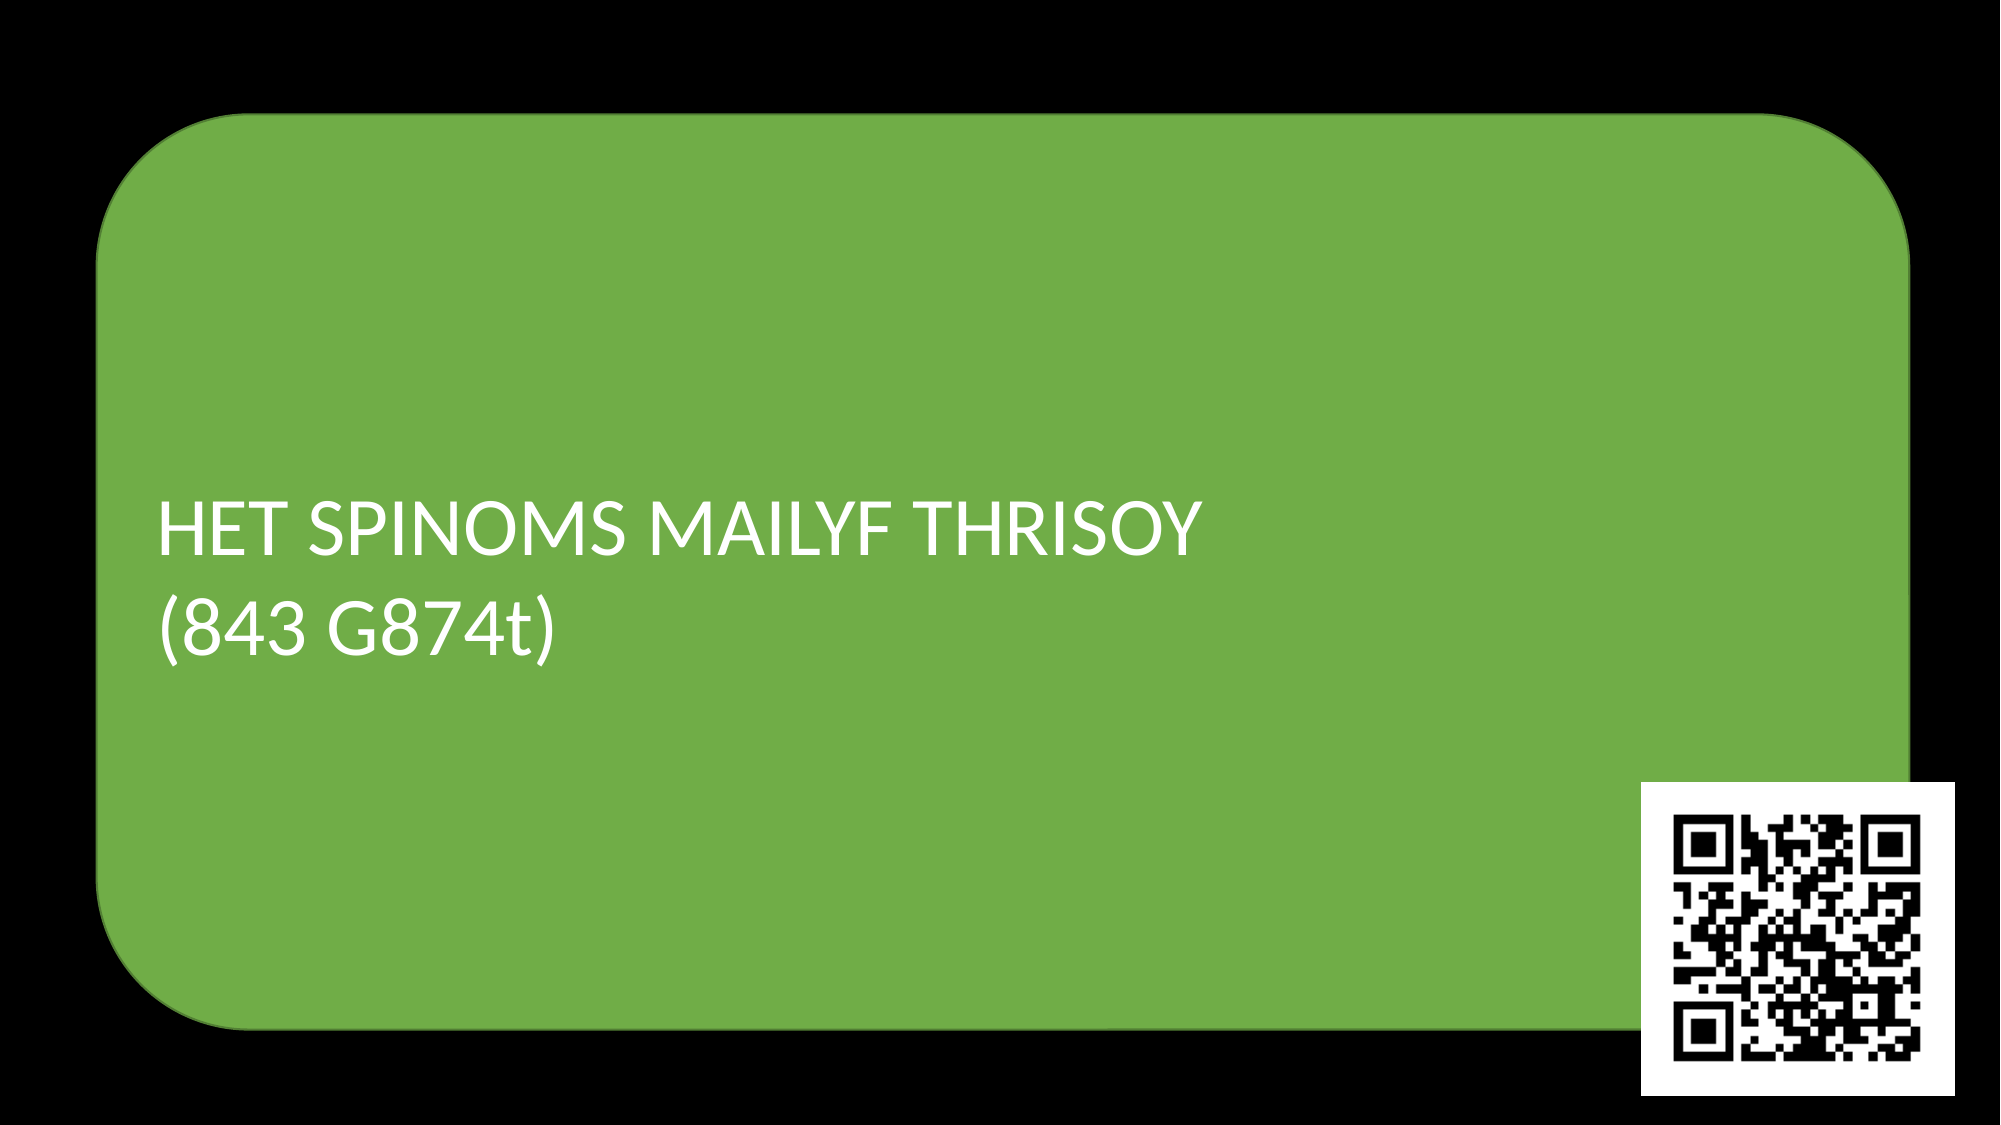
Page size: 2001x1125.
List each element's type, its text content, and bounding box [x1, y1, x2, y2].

picture [1641, 782, 1955, 1096]
text_box HET SPINOMS MAILYF THRISOY (843 G874t) [95, 113, 1911, 1031]
